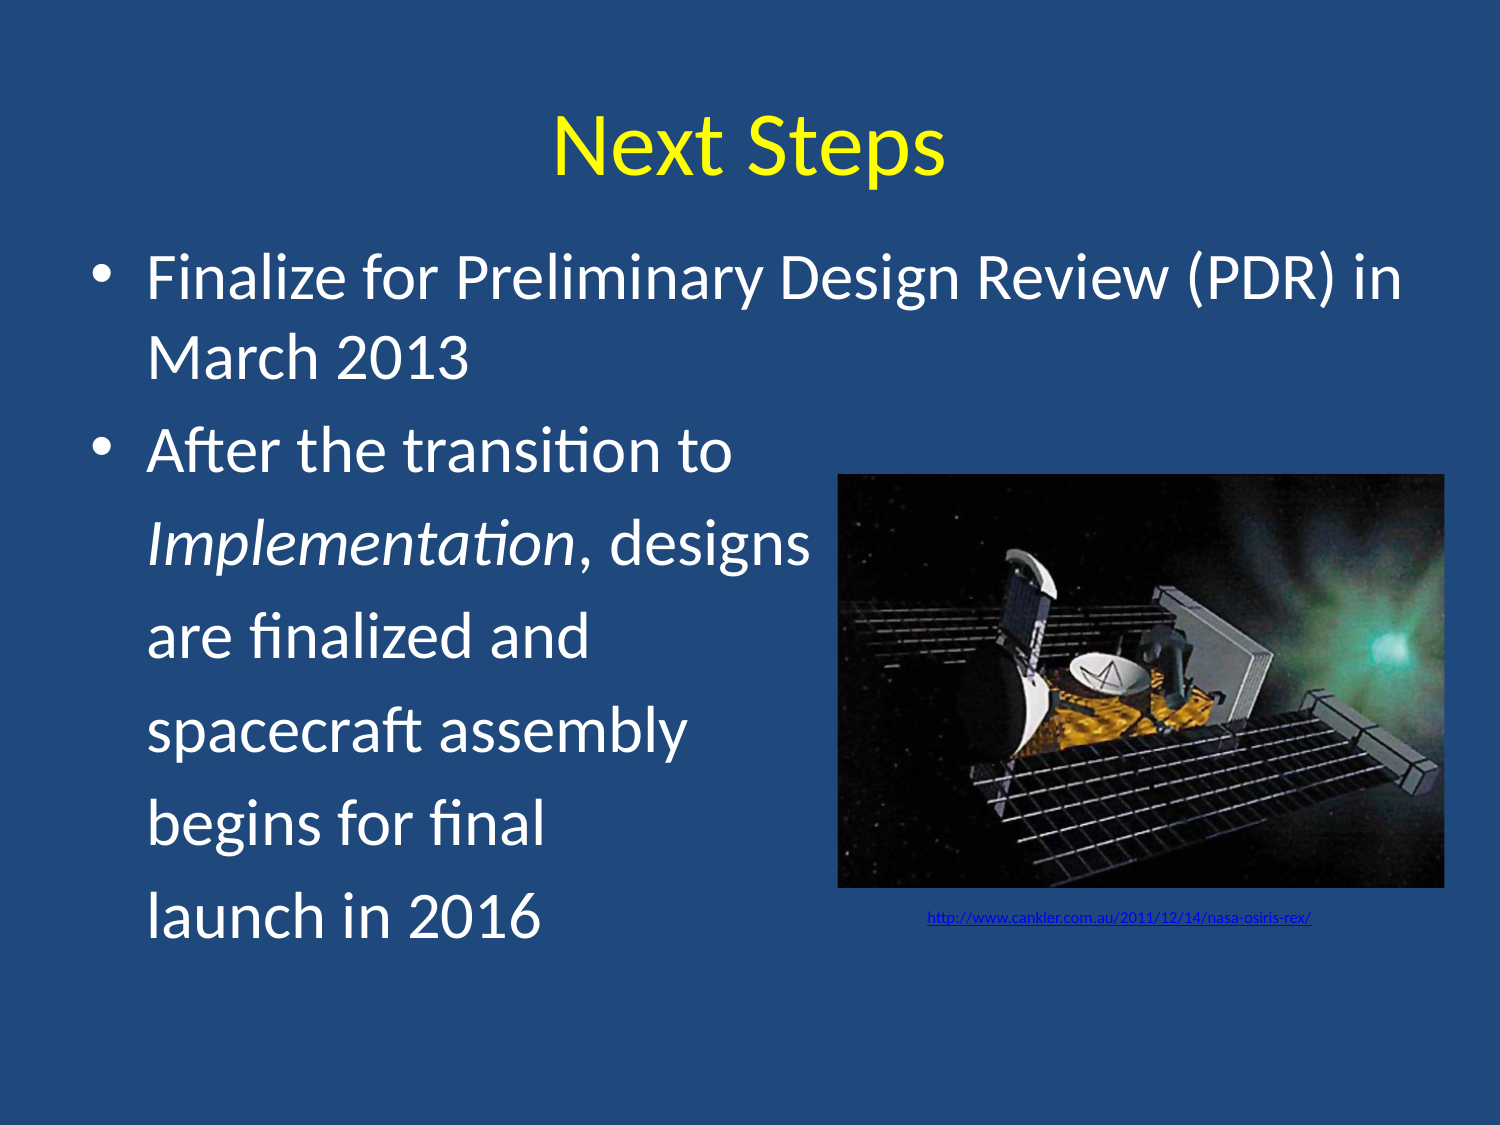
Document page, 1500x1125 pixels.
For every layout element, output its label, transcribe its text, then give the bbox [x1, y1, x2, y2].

text_box http://www.cankler.com.au/2011/12/14/nasa-osiris-rex/ [912, 899, 1375, 935]
picture [837, 474, 1445, 888]
list Finalize for Preliminary Design Review (PDR) in March 2013 After the transition to Implementation, designs are finalized and spacecraft assembly begins for final launch in 2016 [74, 224, 1426, 1063]
title Next Steps [74, 44, 1426, 224]
